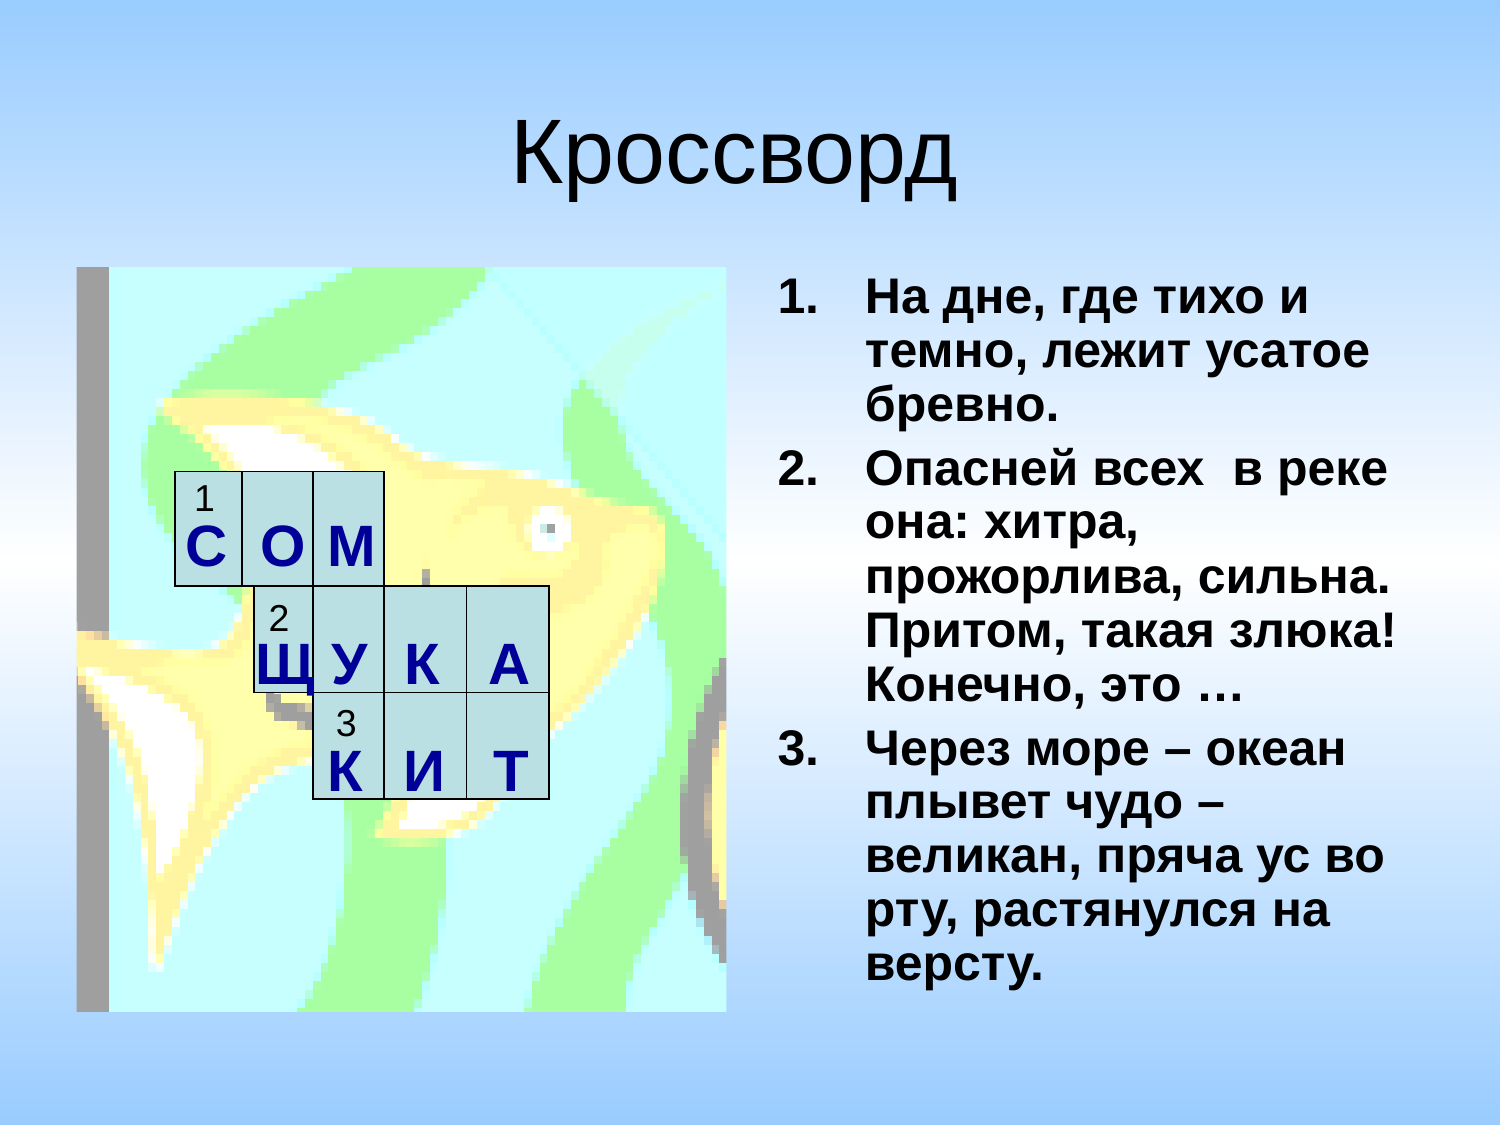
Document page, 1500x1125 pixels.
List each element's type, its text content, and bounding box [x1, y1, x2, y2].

list На дне, где тихо и темно, лежит усатое бревно. Опасней всех в реке она: хитра, прожорлива, сильна. Притом, такая злюка! Конечно, это … Через море – океан плывет чудо – великан, пряча ус во рту, растянулся на версту. [762, 262, 1426, 1006]
picture [76, 266, 727, 1012]
title Кроссворд [74, 44, 1426, 233]
